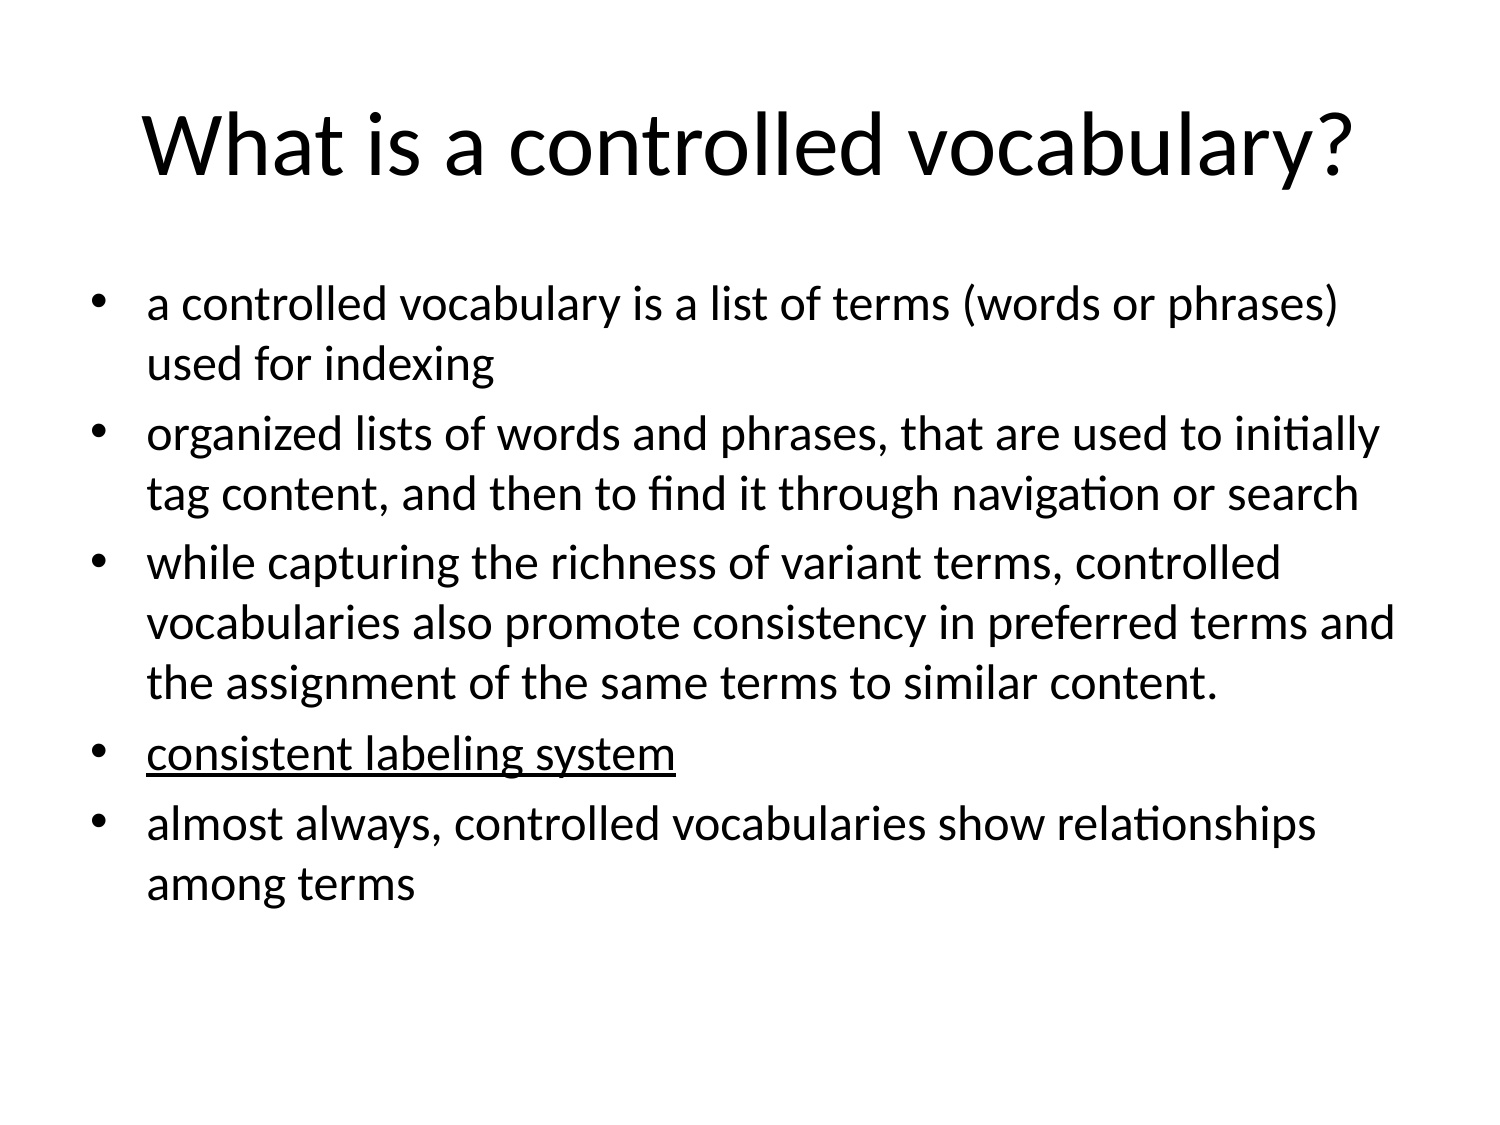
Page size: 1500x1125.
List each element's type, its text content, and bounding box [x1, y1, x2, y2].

list a controlled vocabulary is a list of terms (words or phrases) used for indexing organized lists of words and phrases, that are used to initially tag content, and then to find it through navigation or search while capturing the richness of variant terms, controlled vocabularies also promote consistency in preferred terms and the assignment of the same terms to similar content. consistent labeling system almost always, controlled vocabularies show relationships among terms [75, 262, 1456, 1079]
title What is a controlled vocabulary? [75, 45, 1425, 233]
